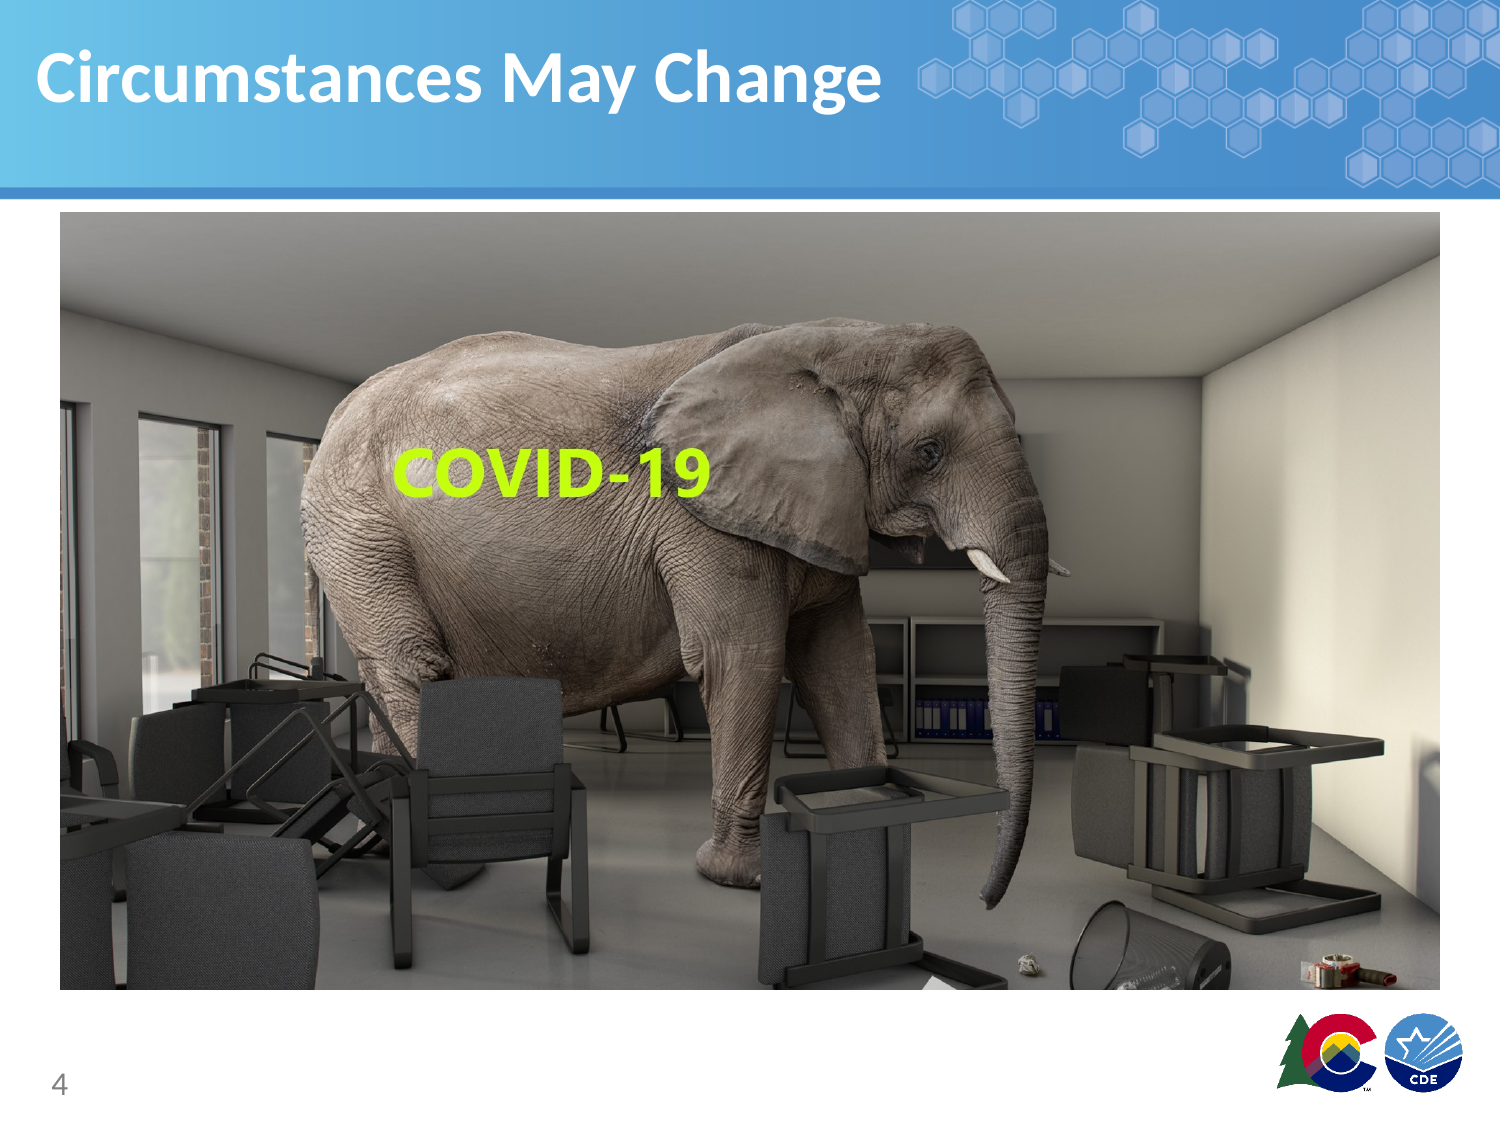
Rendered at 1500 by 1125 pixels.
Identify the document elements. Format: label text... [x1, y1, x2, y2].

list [59, 212, 1440, 990]
slide_number 4 [36, 1054, 375, 1115]
title Circumstances May Change [36, 38, 1035, 163]
picture [0, 0, 1500, 200]
picture [1275, 1012, 1463, 1093]
